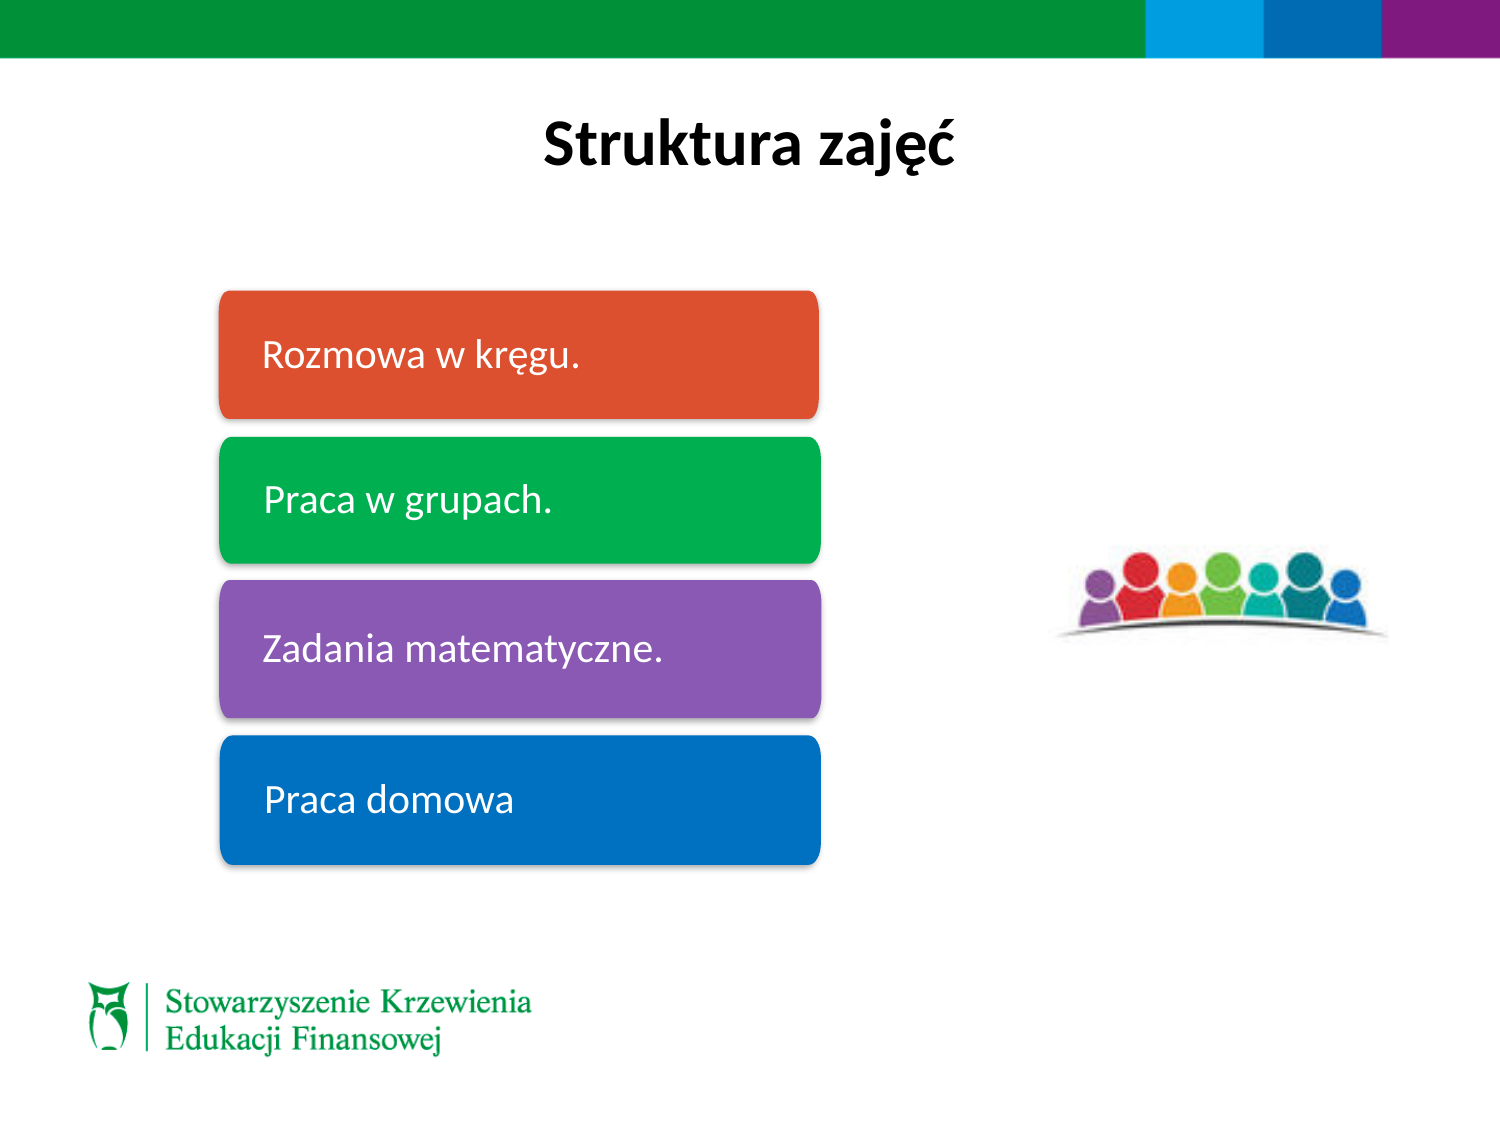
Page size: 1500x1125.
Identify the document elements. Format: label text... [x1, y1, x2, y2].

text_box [218, 290, 822, 865]
picture [0, 0, 1500, 1125]
title Struktura zajęć [75, 45, 1425, 233]
